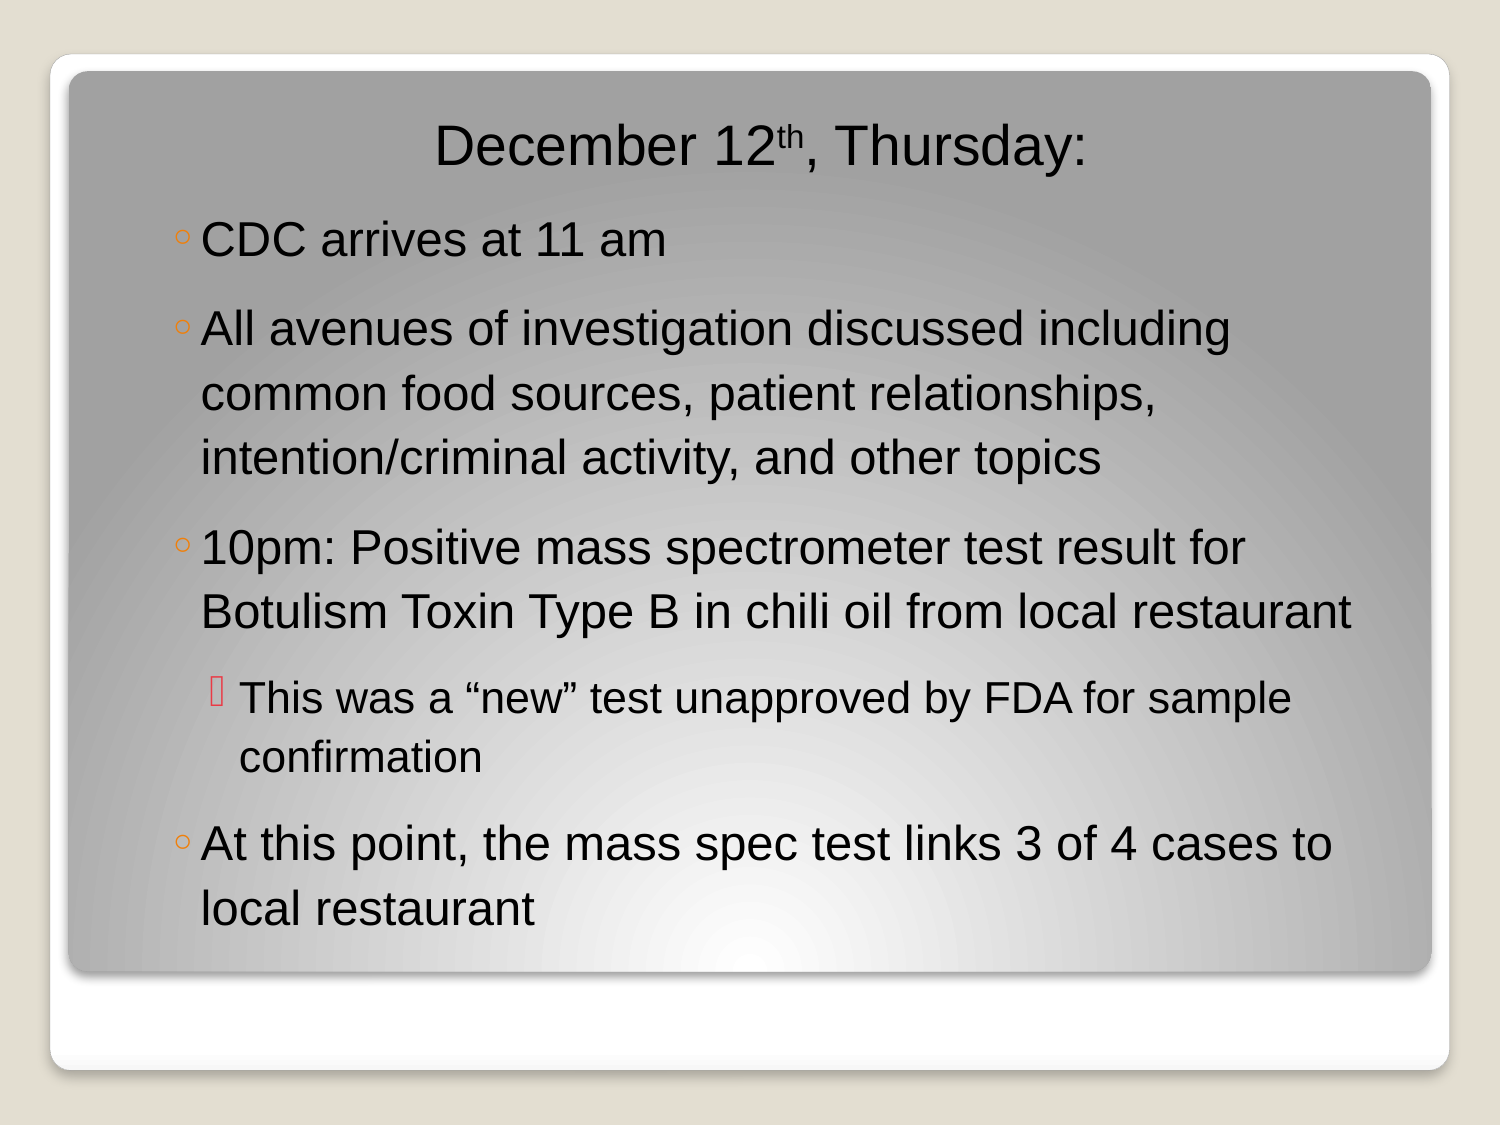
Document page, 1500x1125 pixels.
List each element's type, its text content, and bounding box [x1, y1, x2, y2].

list December 12th, Thursday: CDC arrives at 11 am All avenues of investigation discussed including common food sources, patient relationships, intention/criminal activity, and other topics 10pm: Positive mass spectrometer test result for Botulism Toxin Type B in chili oil from local restaurant This was a “new” test unapproved by FDA for sample confirmation At this point, the mass spec test links 3 of 4 cases to local restaurant [82, 86, 1425, 950]
